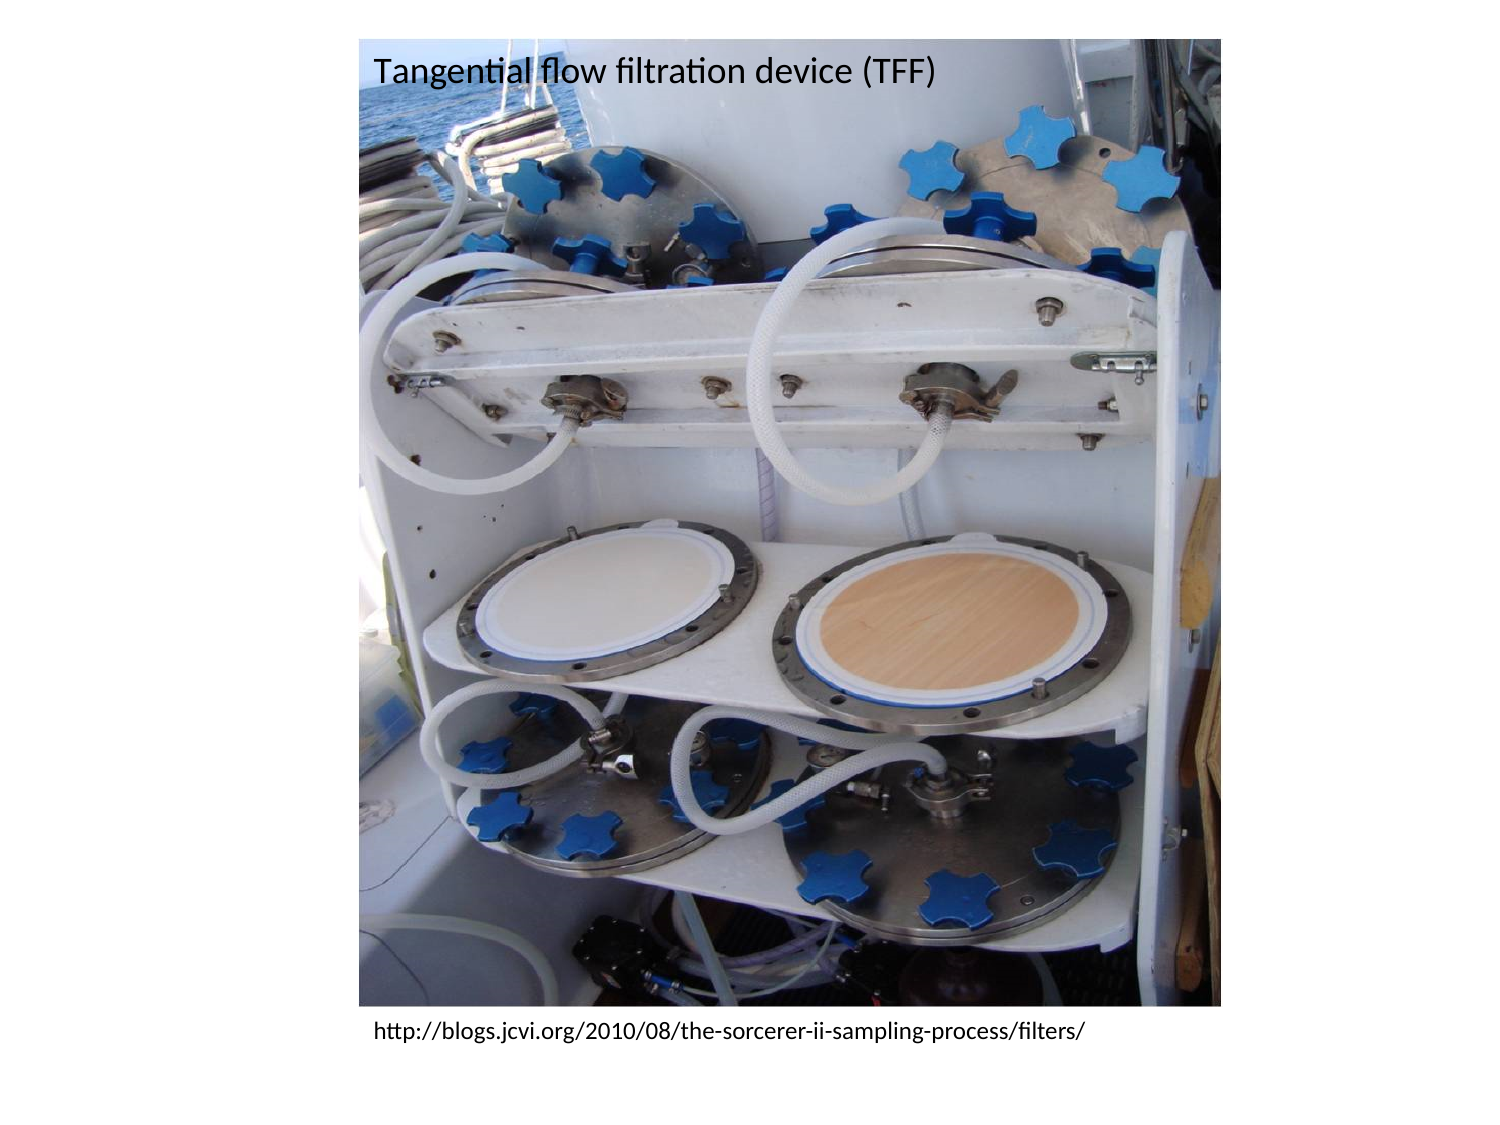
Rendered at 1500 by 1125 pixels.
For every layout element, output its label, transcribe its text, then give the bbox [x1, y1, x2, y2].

picture [358, 37, 1223, 1008]
text_box http://blogs.jcvi.org/2010/08/the-sorcerer-ii-sampling-process/filters/ [358, 1013, 1109, 1052]
